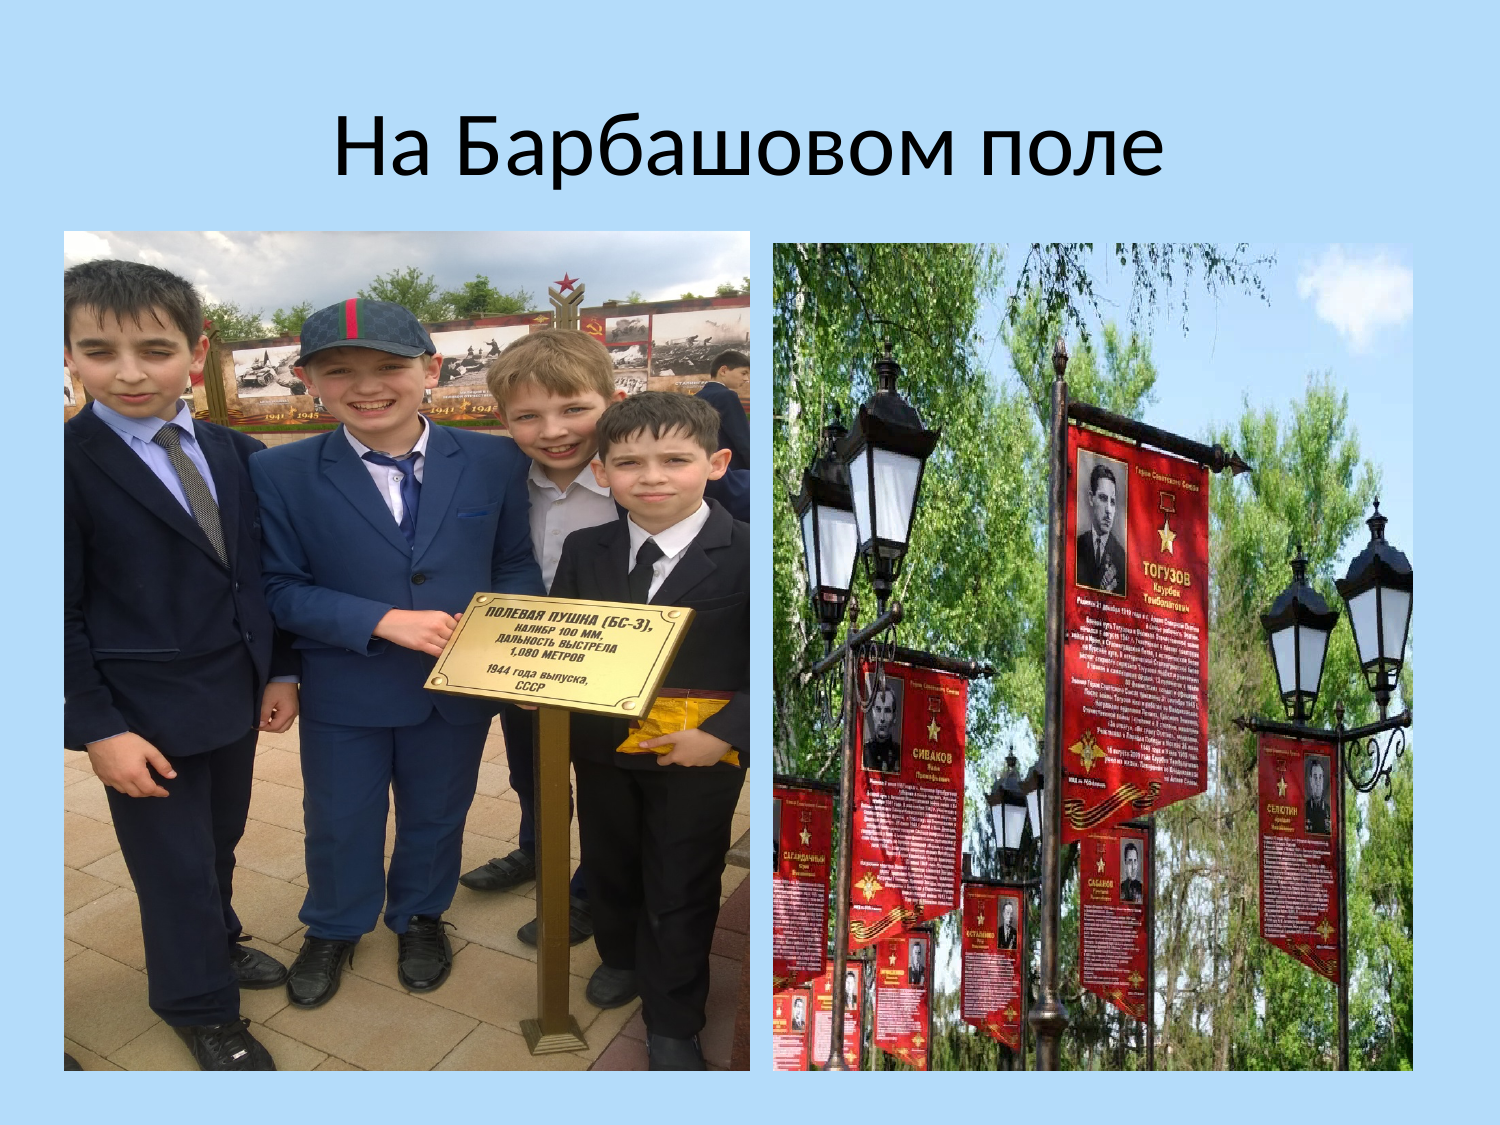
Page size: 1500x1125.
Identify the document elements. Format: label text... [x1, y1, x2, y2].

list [773, 243, 1413, 1071]
title На Барбашовом поле [75, 45, 1425, 233]
picture [64, 231, 751, 1071]
